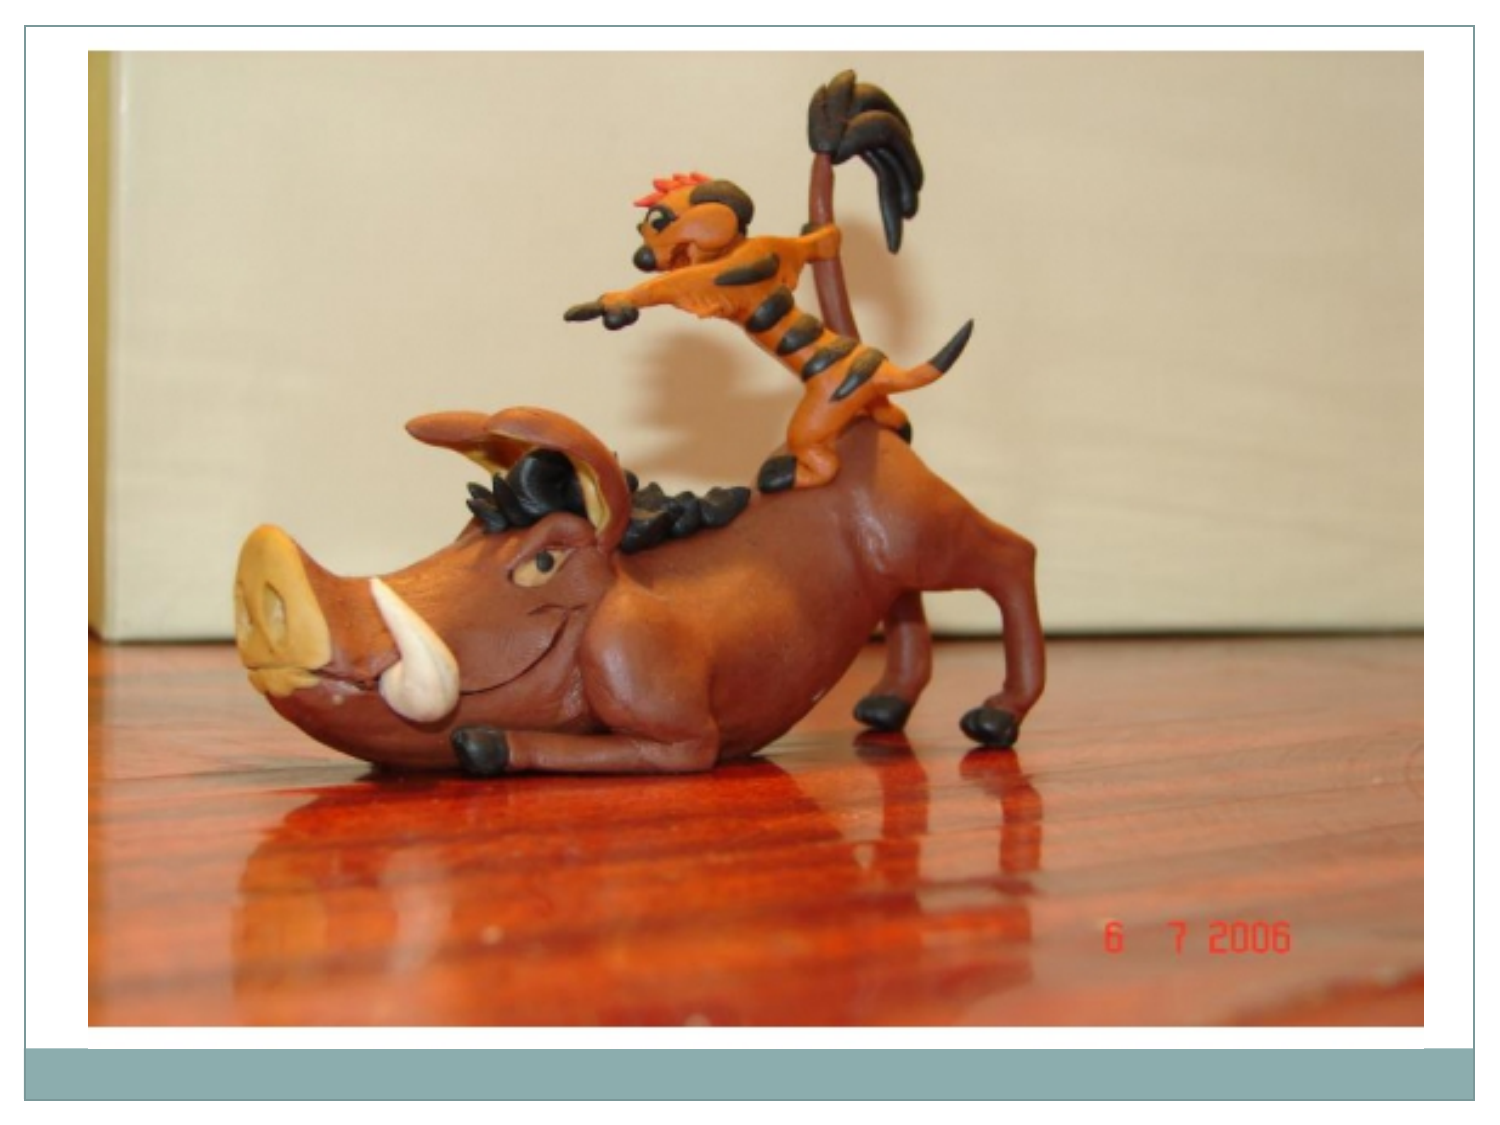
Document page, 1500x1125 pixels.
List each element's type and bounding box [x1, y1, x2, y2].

picture [88, 30, 1424, 1050]
